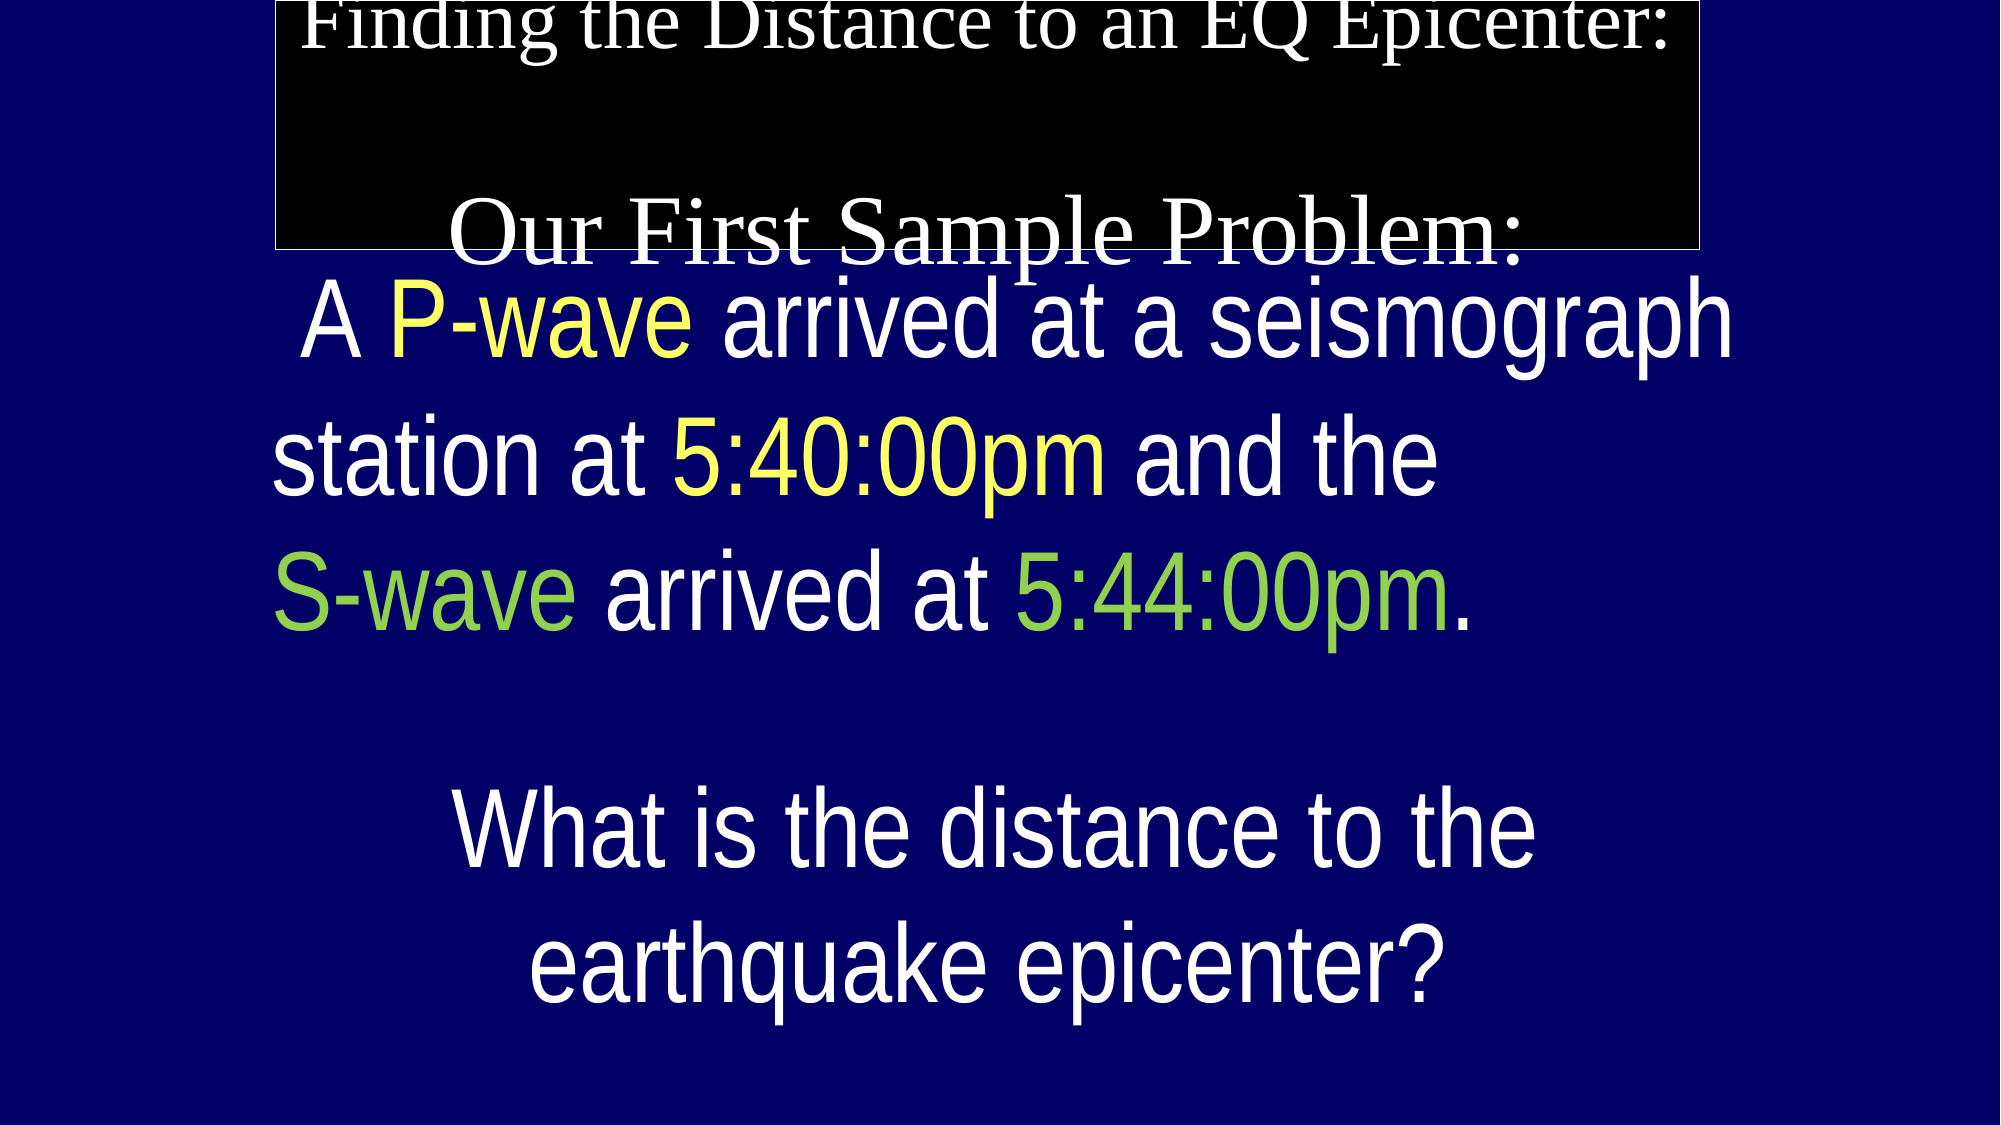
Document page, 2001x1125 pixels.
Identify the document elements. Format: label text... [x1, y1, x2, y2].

list A P-wave arrived at a seismograph station at 5:40:00pm and the S-wave arrived at 5:44:00pm. What is the distance to the earthquake epicenter? [200, 224, 1785, 1125]
title Finding the Distance to an EQ Epicenter: Our First Sample Problem: [275, 0, 1700, 224]
